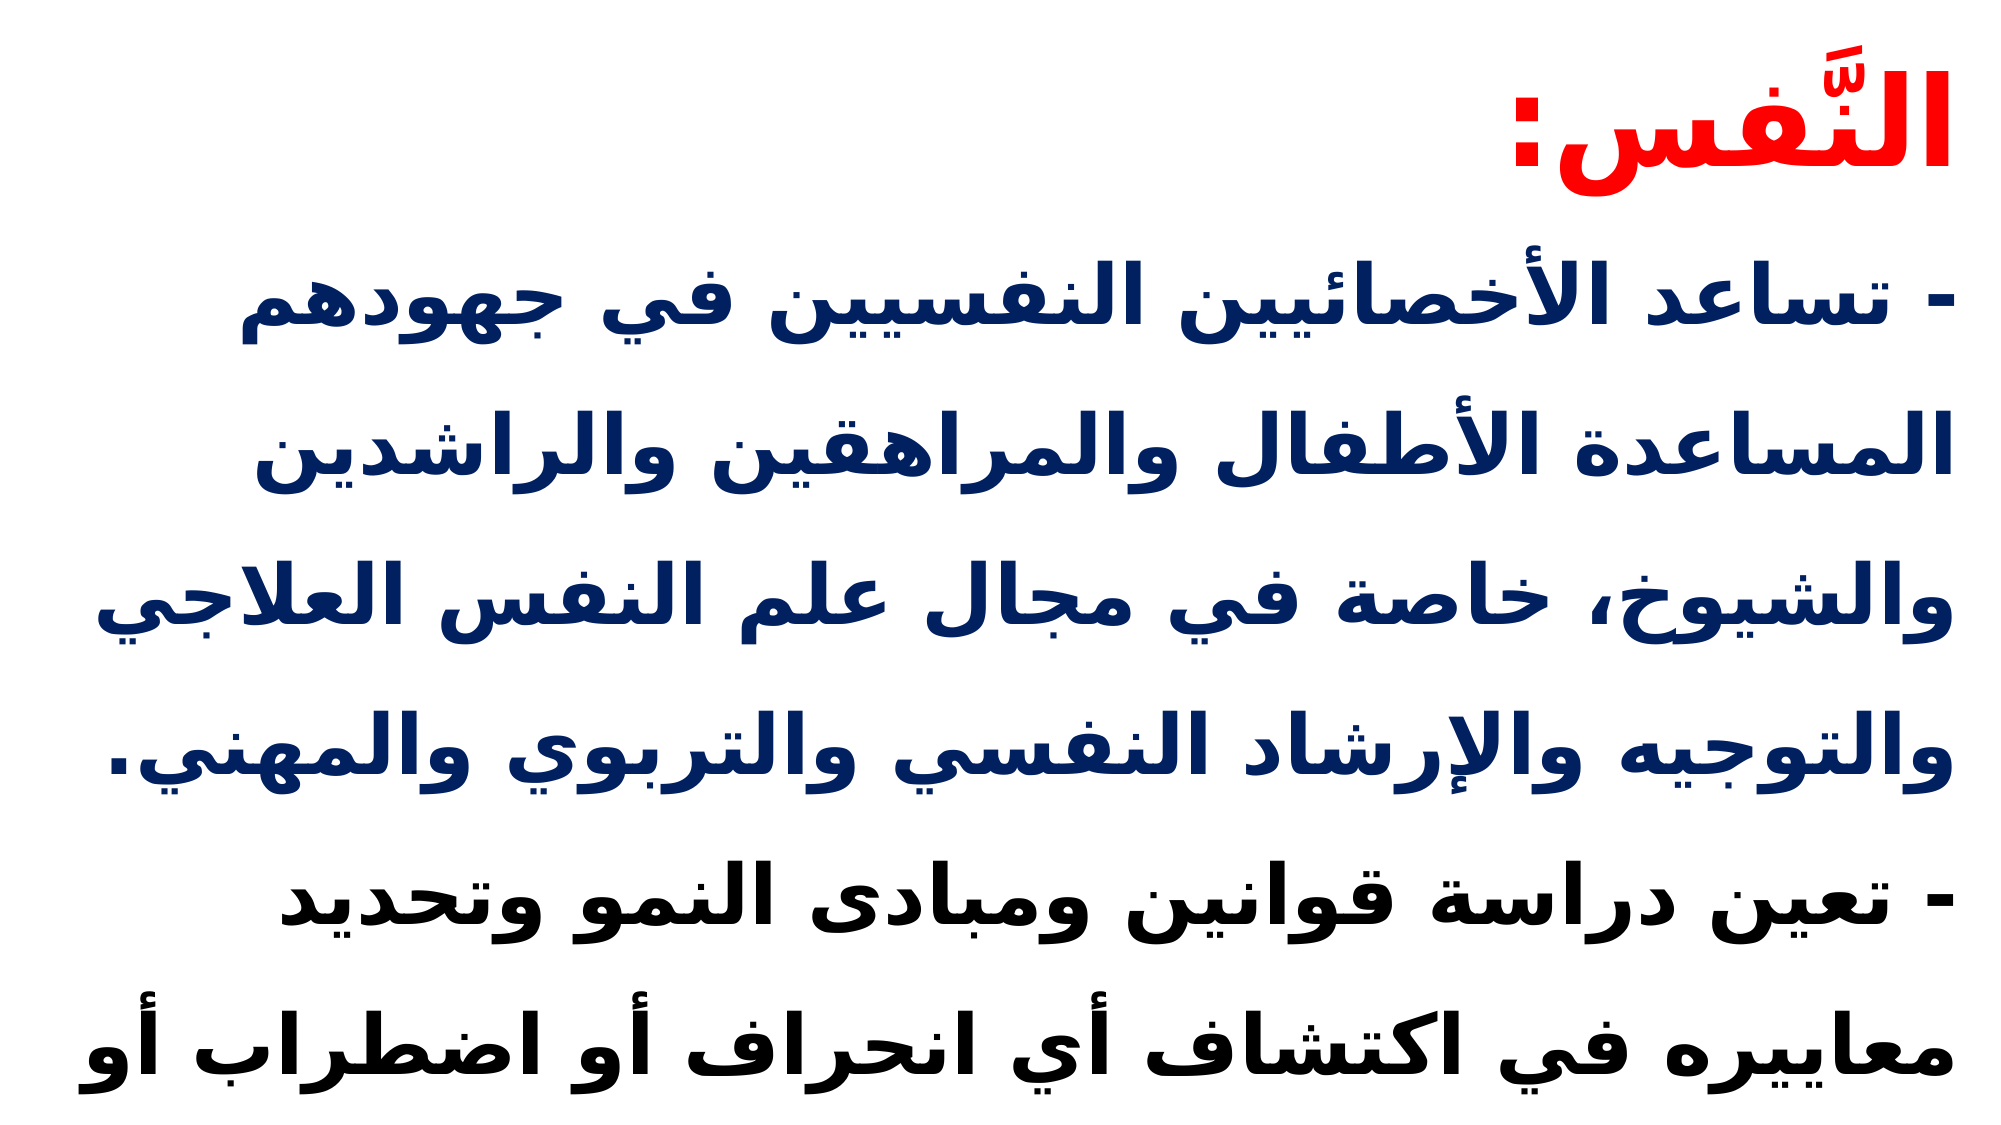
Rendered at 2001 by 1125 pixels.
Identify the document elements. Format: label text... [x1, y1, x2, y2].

title ثالثاً: أهميته بالنسبة لعلماء النَّفس: - تساعد الأخصائيين النفسيين في جهودهم المساعدة الأطفال والمراهقين والراشدين والشيوخ، خاصة في مجال علم النفس العلاجي والتوجيه والإرشاد النفسي والتربوي والمهني. - تعين دراسة قوانين ومبادی النمو وتحديد معاييره في اكتشاف أي انحراف أو اضطراب أو شذوذ في سلوك الفرد، وتتيح معرفة أسباب هذا الانحراف وتحديد طريقة علاجه. [0, 24, 1975, 1107]
